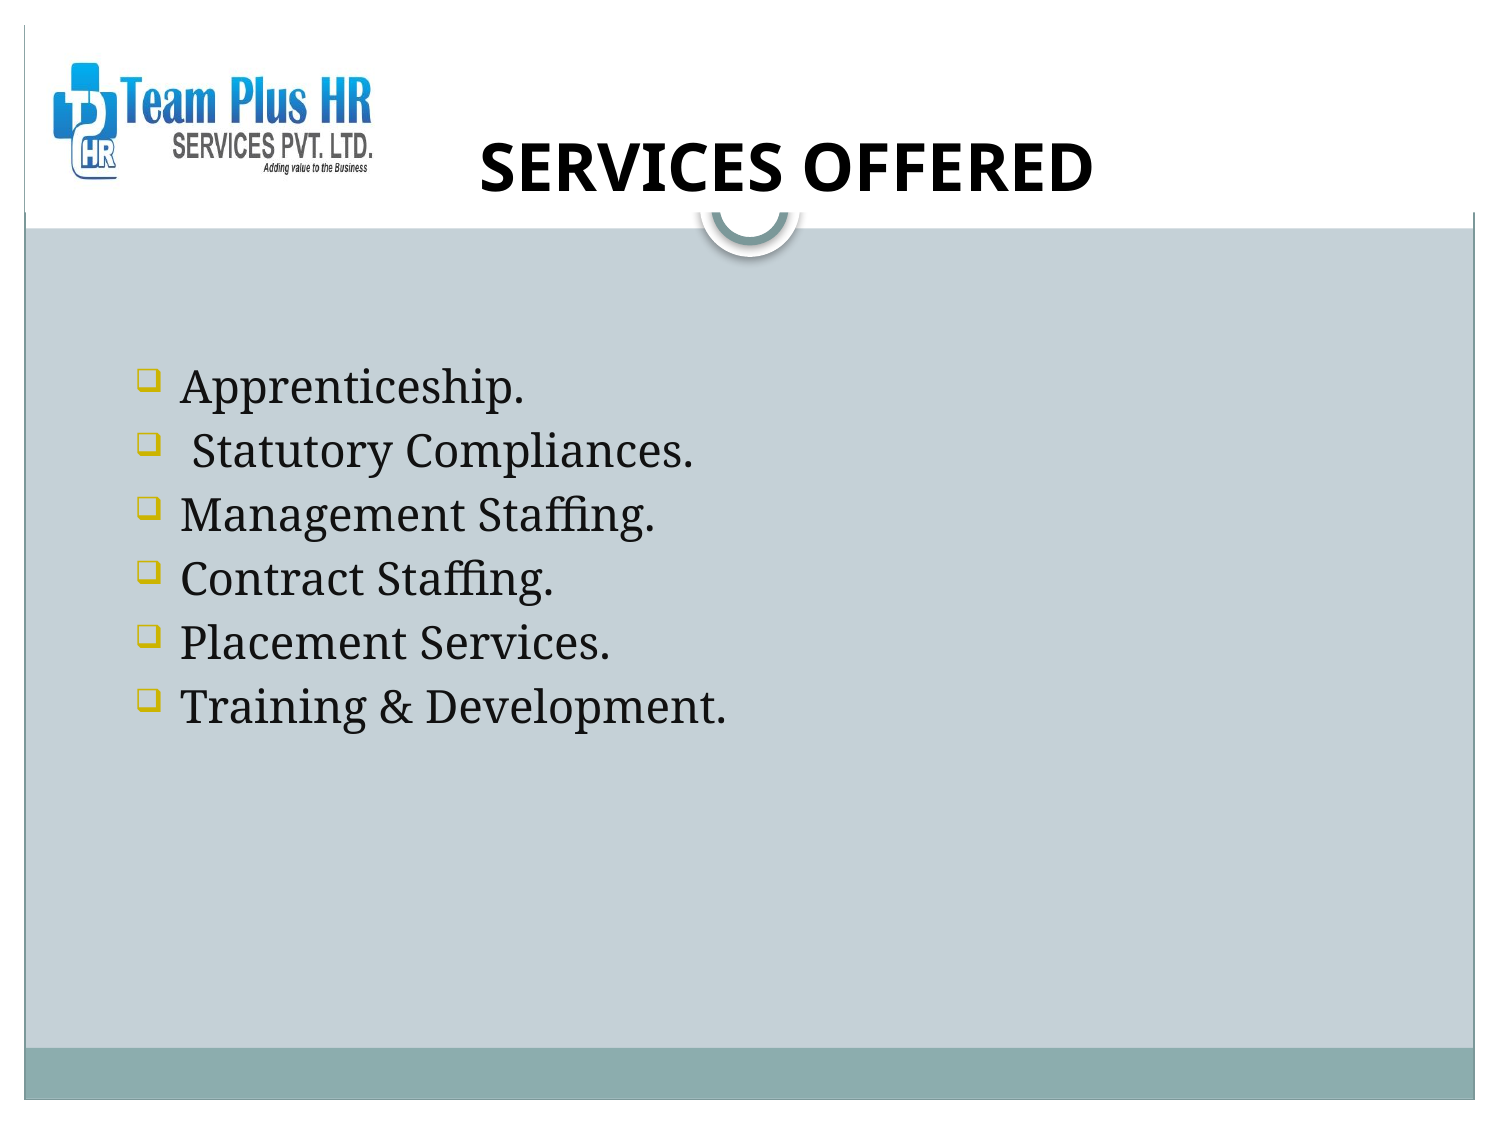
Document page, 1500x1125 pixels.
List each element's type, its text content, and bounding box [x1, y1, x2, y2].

list Apprenticeship. Statutory Compliances. Management Staffing. Contract Staffing. Placement Services. Training & Development. [75, 350, 1425, 863]
text_box SERVICES OFFERED [24, 24, 1500, 213]
picture [37, 37, 388, 201]
